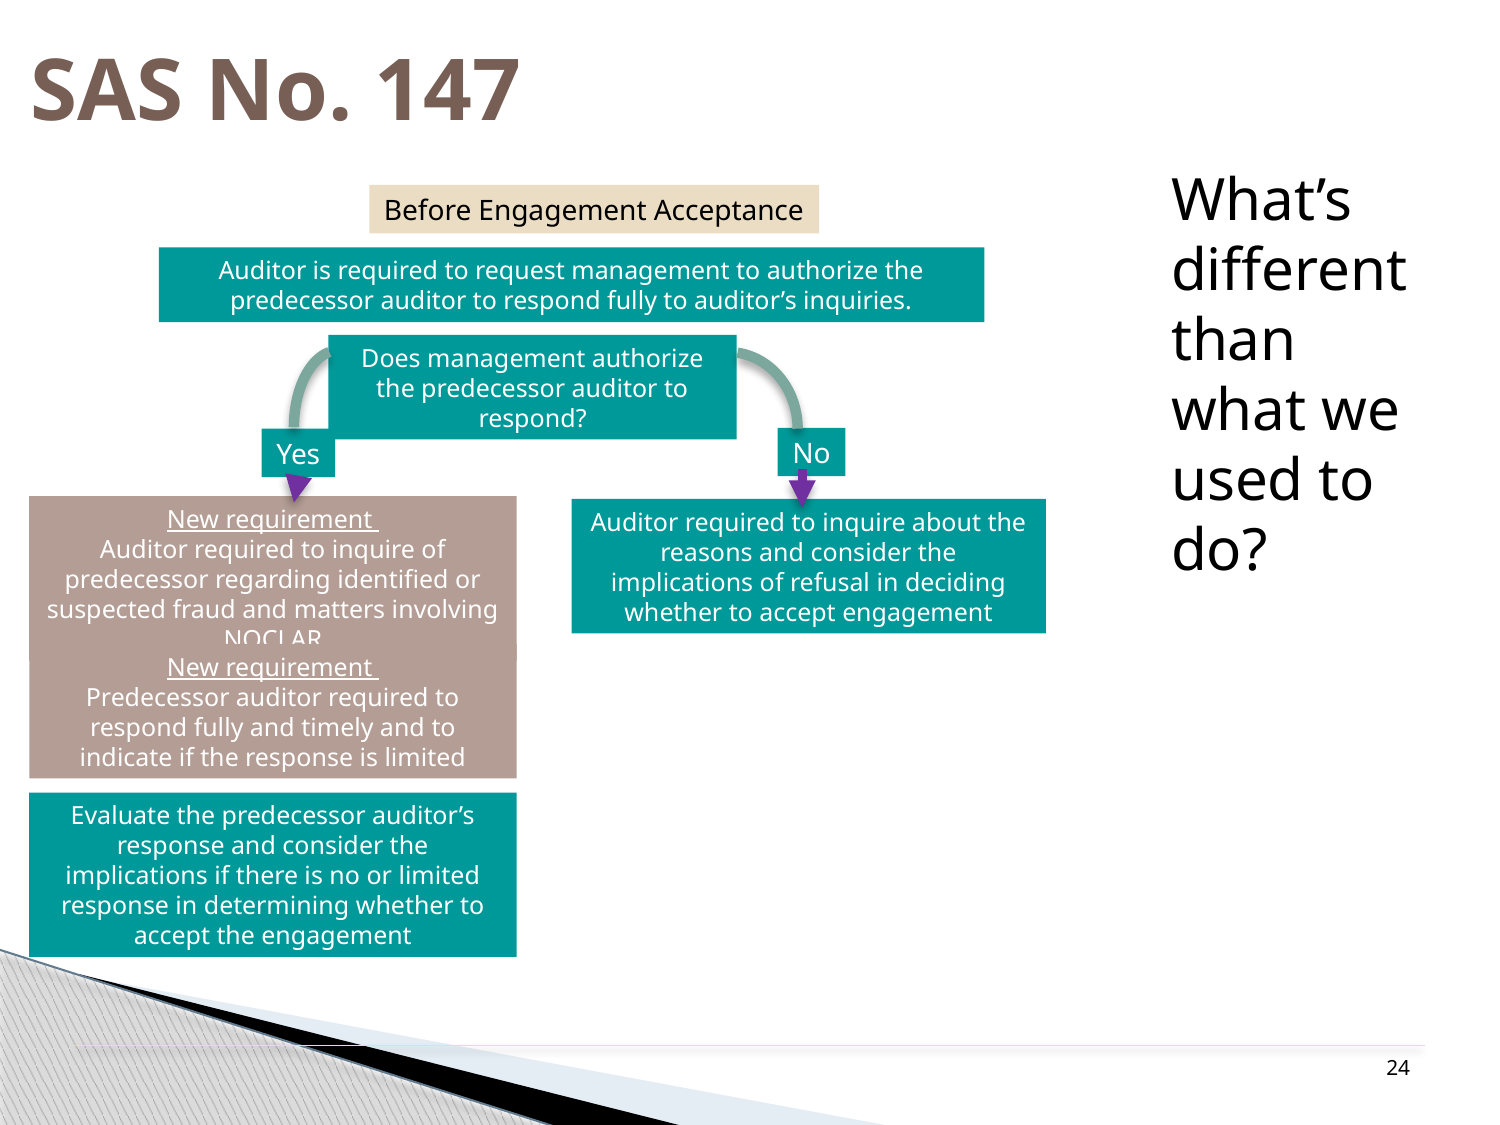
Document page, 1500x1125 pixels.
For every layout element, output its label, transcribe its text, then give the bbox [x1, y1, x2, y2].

text_box Auditor required to inquire about the reasons and consider the implications of refusal in deciding whether to accept engagement [571, 498, 1046, 634]
title SAS No. 147 [30, 35, 1306, 107]
text_box New requirement Auditor required to inquire of predecessor regarding identified or suspected fraud and matters involving NOCLAR [29, 496, 517, 643]
text_box Yes [261, 428, 336, 478]
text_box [293, 477, 299, 503]
text_box Evaluate the predecessor auditor’s response and consider the implications if there is no or limited response in determining whether to accept the engagement [29, 792, 517, 957]
text_box Does management authorize the predecessor auditor to respond? [328, 334, 737, 440]
text_box Auditor is required to request management to authorize the predecessor auditor to respond fully to auditor’s inquiries. [158, 247, 985, 323]
text_box Before Engagement Acceptance [369, 184, 820, 234]
text_box New requirement Predecessor auditor required to respond fully and timely and to indicate if the response is limited [29, 643, 517, 779]
text_box No [777, 427, 846, 477]
text_box [727, 347, 803, 429]
text_box [288, 347, 339, 428]
text_box What’s different than what we used to do? [1156, 154, 1438, 590]
